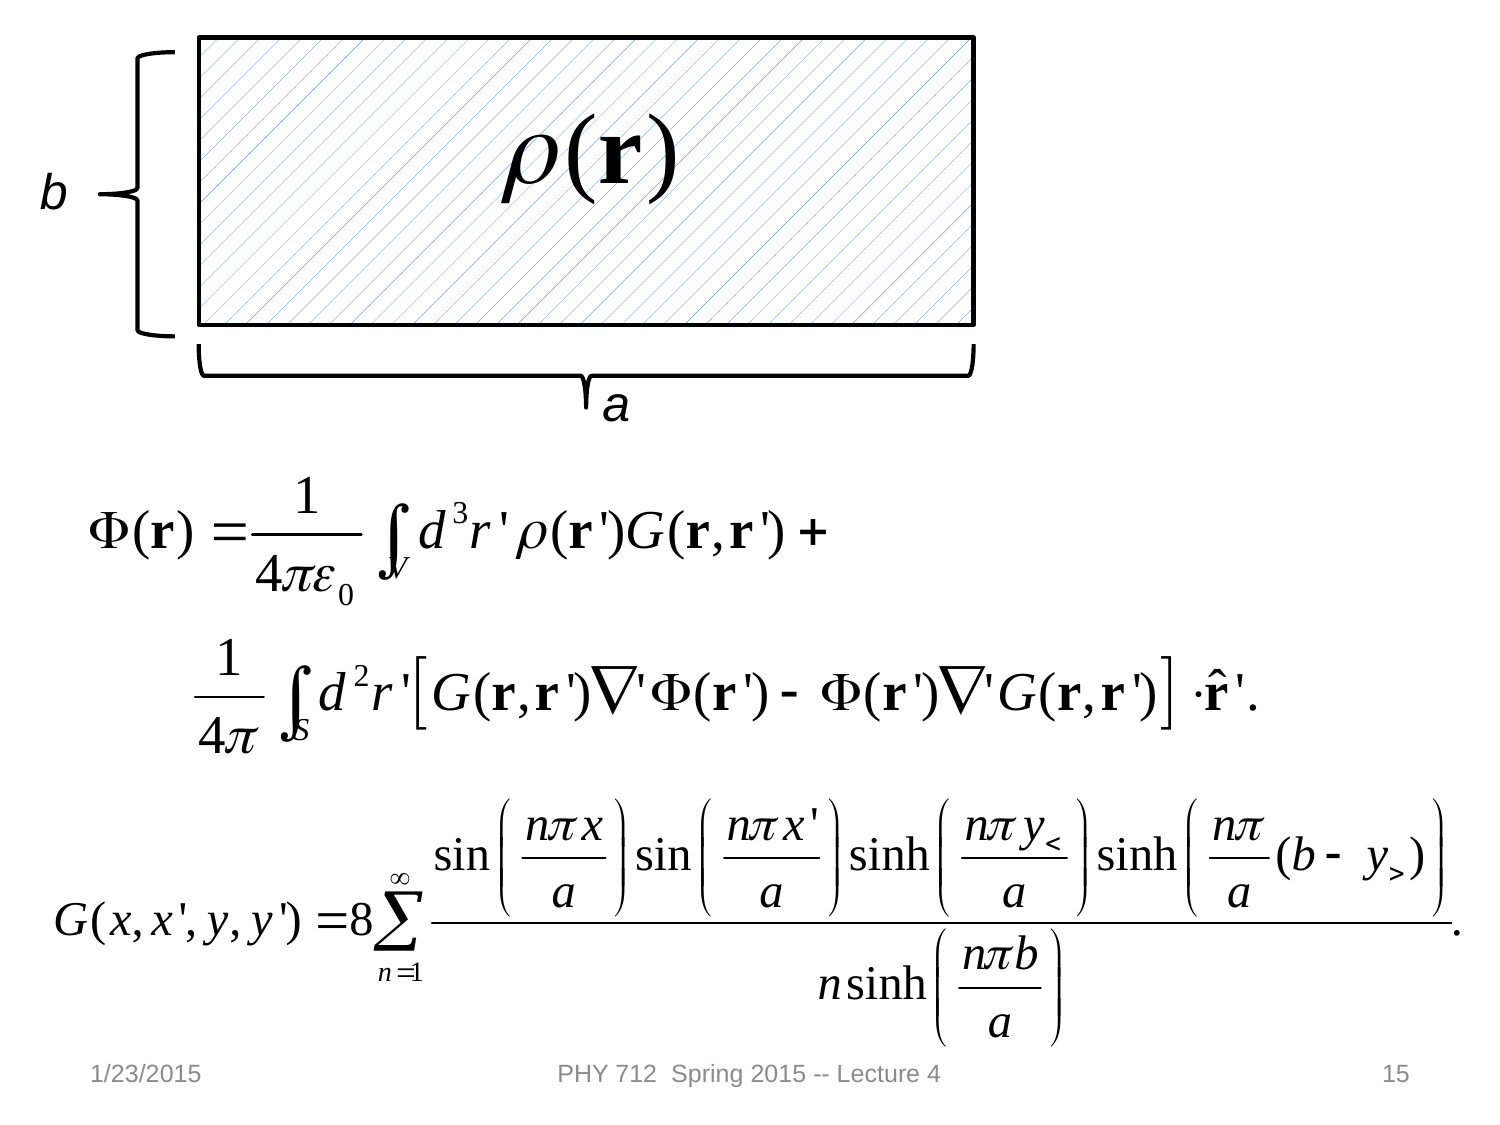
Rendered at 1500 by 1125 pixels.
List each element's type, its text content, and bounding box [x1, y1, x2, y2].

text_box [125, 51, 175, 338]
text_box b [24, 152, 125, 227]
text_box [487, 99, 689, 218]
text_box [197, 344, 975, 409]
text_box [49, 792, 1466, 1054]
slide_number 15 [1074, 1063, 1425, 1103]
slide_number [75, 1063, 425, 1103]
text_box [83, 462, 1262, 764]
footer PHY 712 Spring 2015 -- Lecture 4 [512, 1063, 988, 1103]
text_box [197, 35, 976, 327]
text_box a [587, 363, 688, 439]
